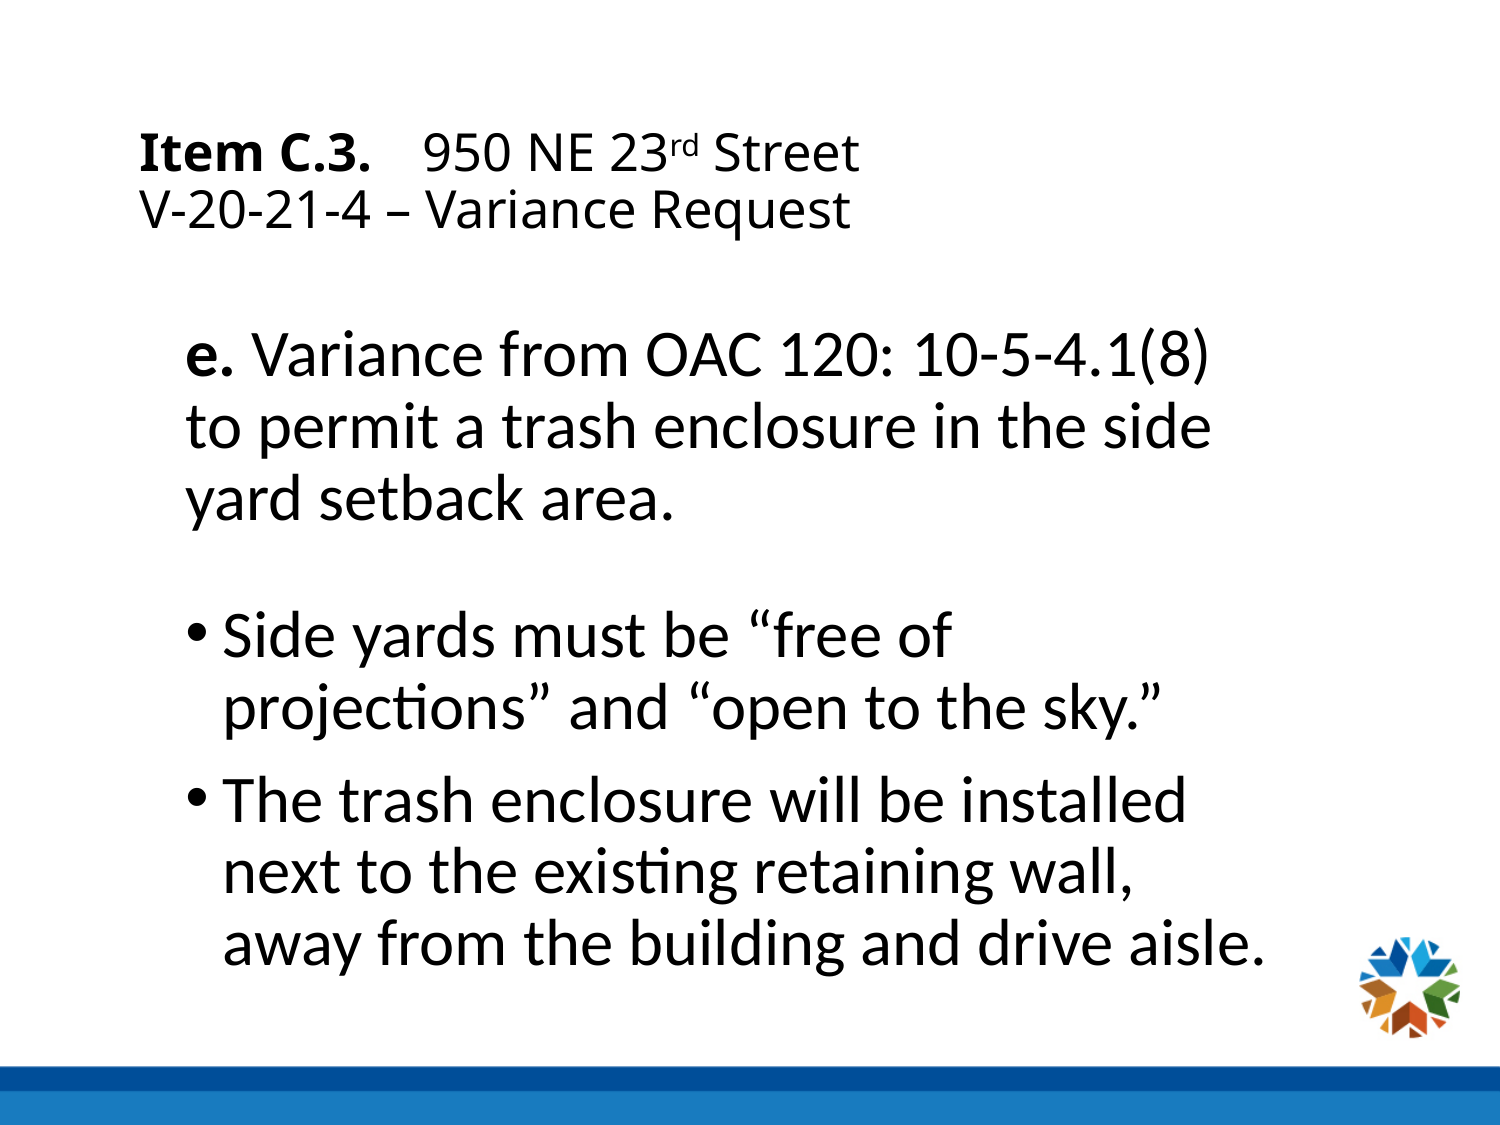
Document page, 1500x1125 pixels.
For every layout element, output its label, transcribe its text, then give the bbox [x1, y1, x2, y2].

picture [0, 0, 1500, 1125]
text_box Side yards must be “free of projections” and “open to the sky.” The trash enclosure will be installed next to the existing retaining wall, away from the building and drive aisle. [170, 592, 1287, 988]
list e. Variance from OAC 120: 10-5-4.1(8) to permit a trash enclosure in the side yard setback area. [170, 310, 1231, 592]
title Item C.3. 950 NE 23rd Street V-20-21-4 – Variance Request [124, 118, 1419, 248]
